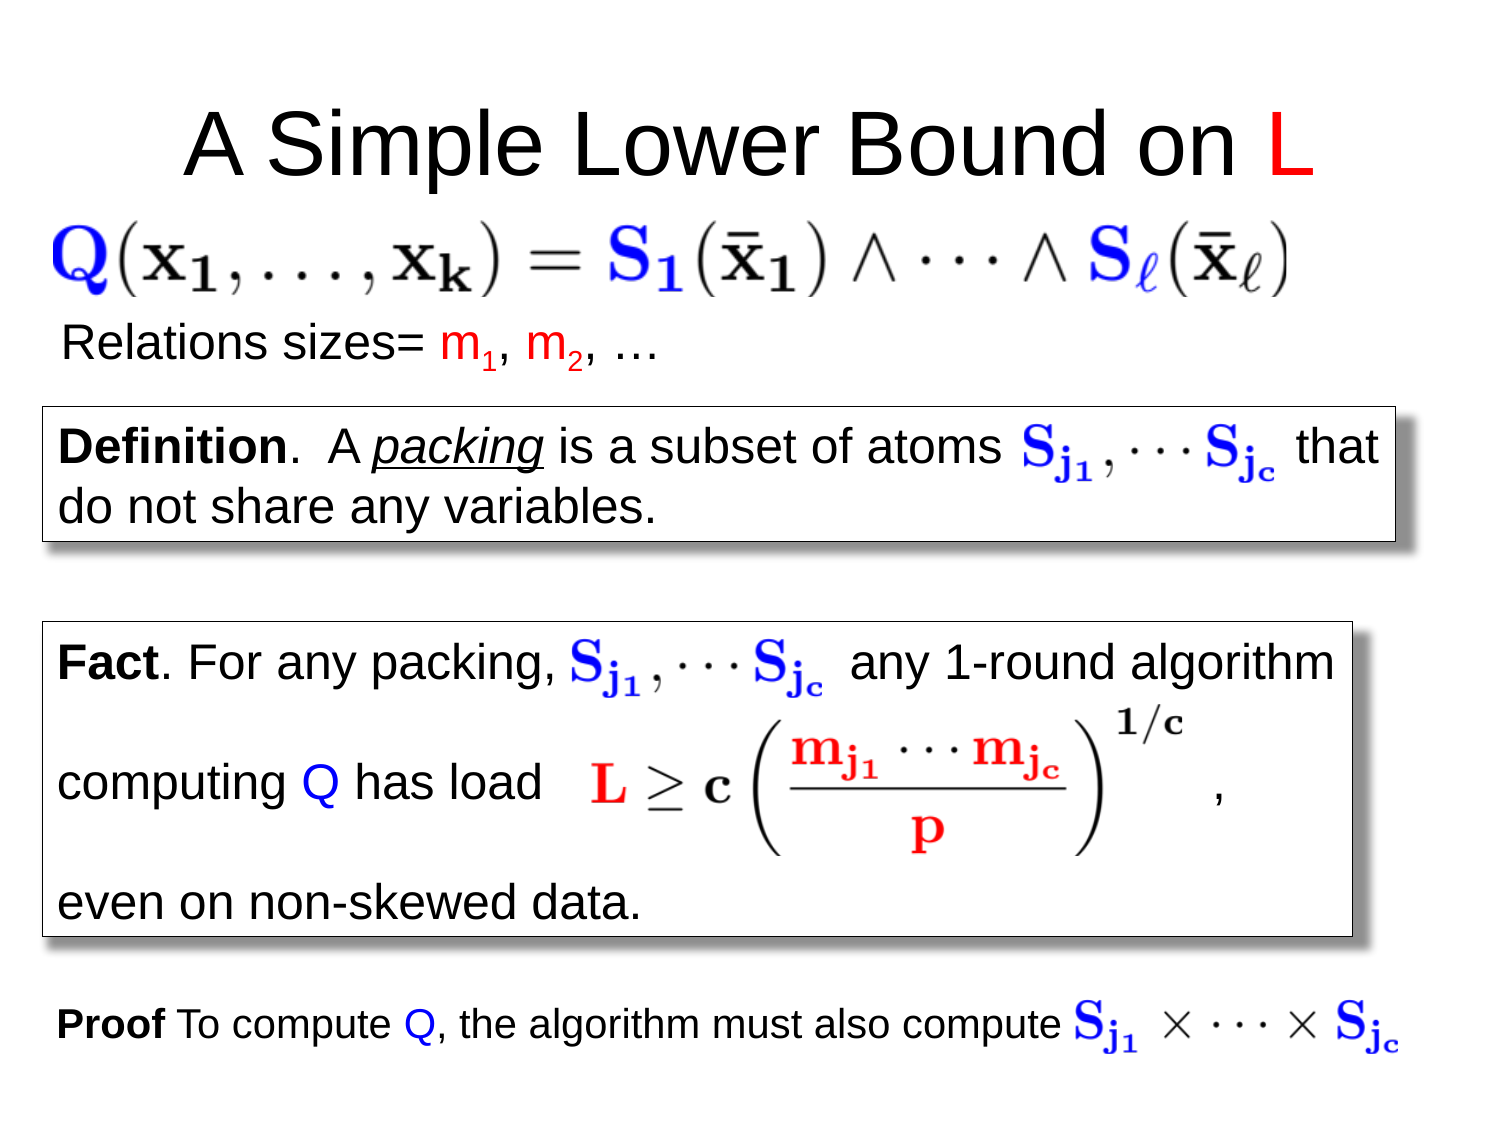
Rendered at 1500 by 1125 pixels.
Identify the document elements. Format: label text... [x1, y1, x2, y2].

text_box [37, 989, 1399, 1056]
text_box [37, 621, 1358, 941]
title A Simple Lower Bound on L [75, 45, 1425, 233]
text_box Relations sizes= m1, m2, … [45, 301, 677, 385]
picture [52, 219, 1287, 297]
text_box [37, 406, 1402, 544]
